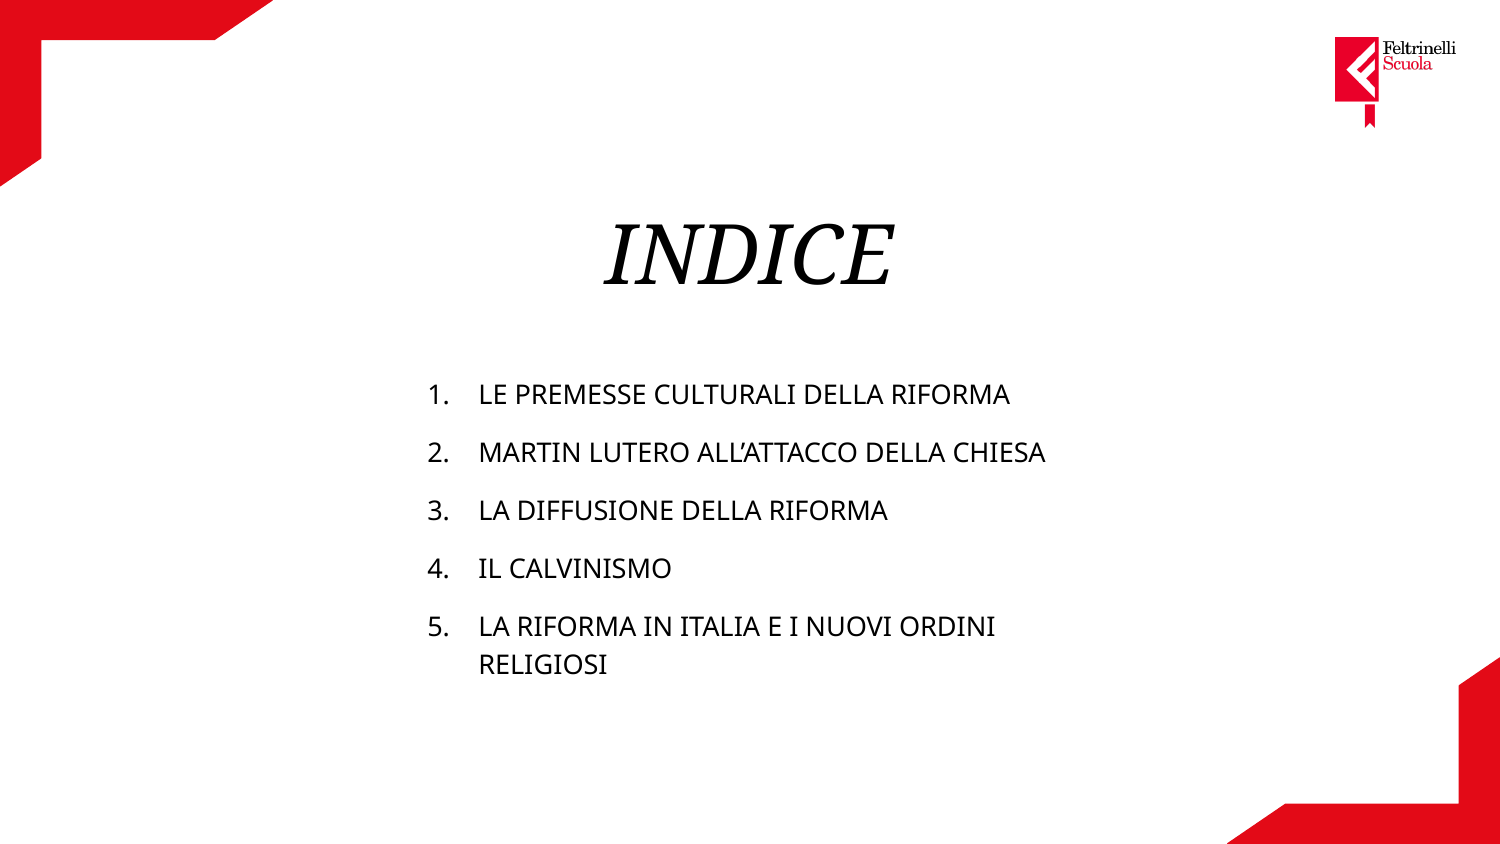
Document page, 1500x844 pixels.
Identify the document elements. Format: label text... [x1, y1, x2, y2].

text_box INDICE LE PREMESSE CULTURALI DELLA RIFORMA MARTIN LUTERO ALL’ATTACCO DELLA CHIESA LA DIFFUSIONE DELLA RIFORMA IL CALVINISMO LA RIFORMA IN ITALIA E I NUOVI ORDINI RELIGIOSI [388, 186, 1112, 695]
picture [1335, 37, 1457, 129]
